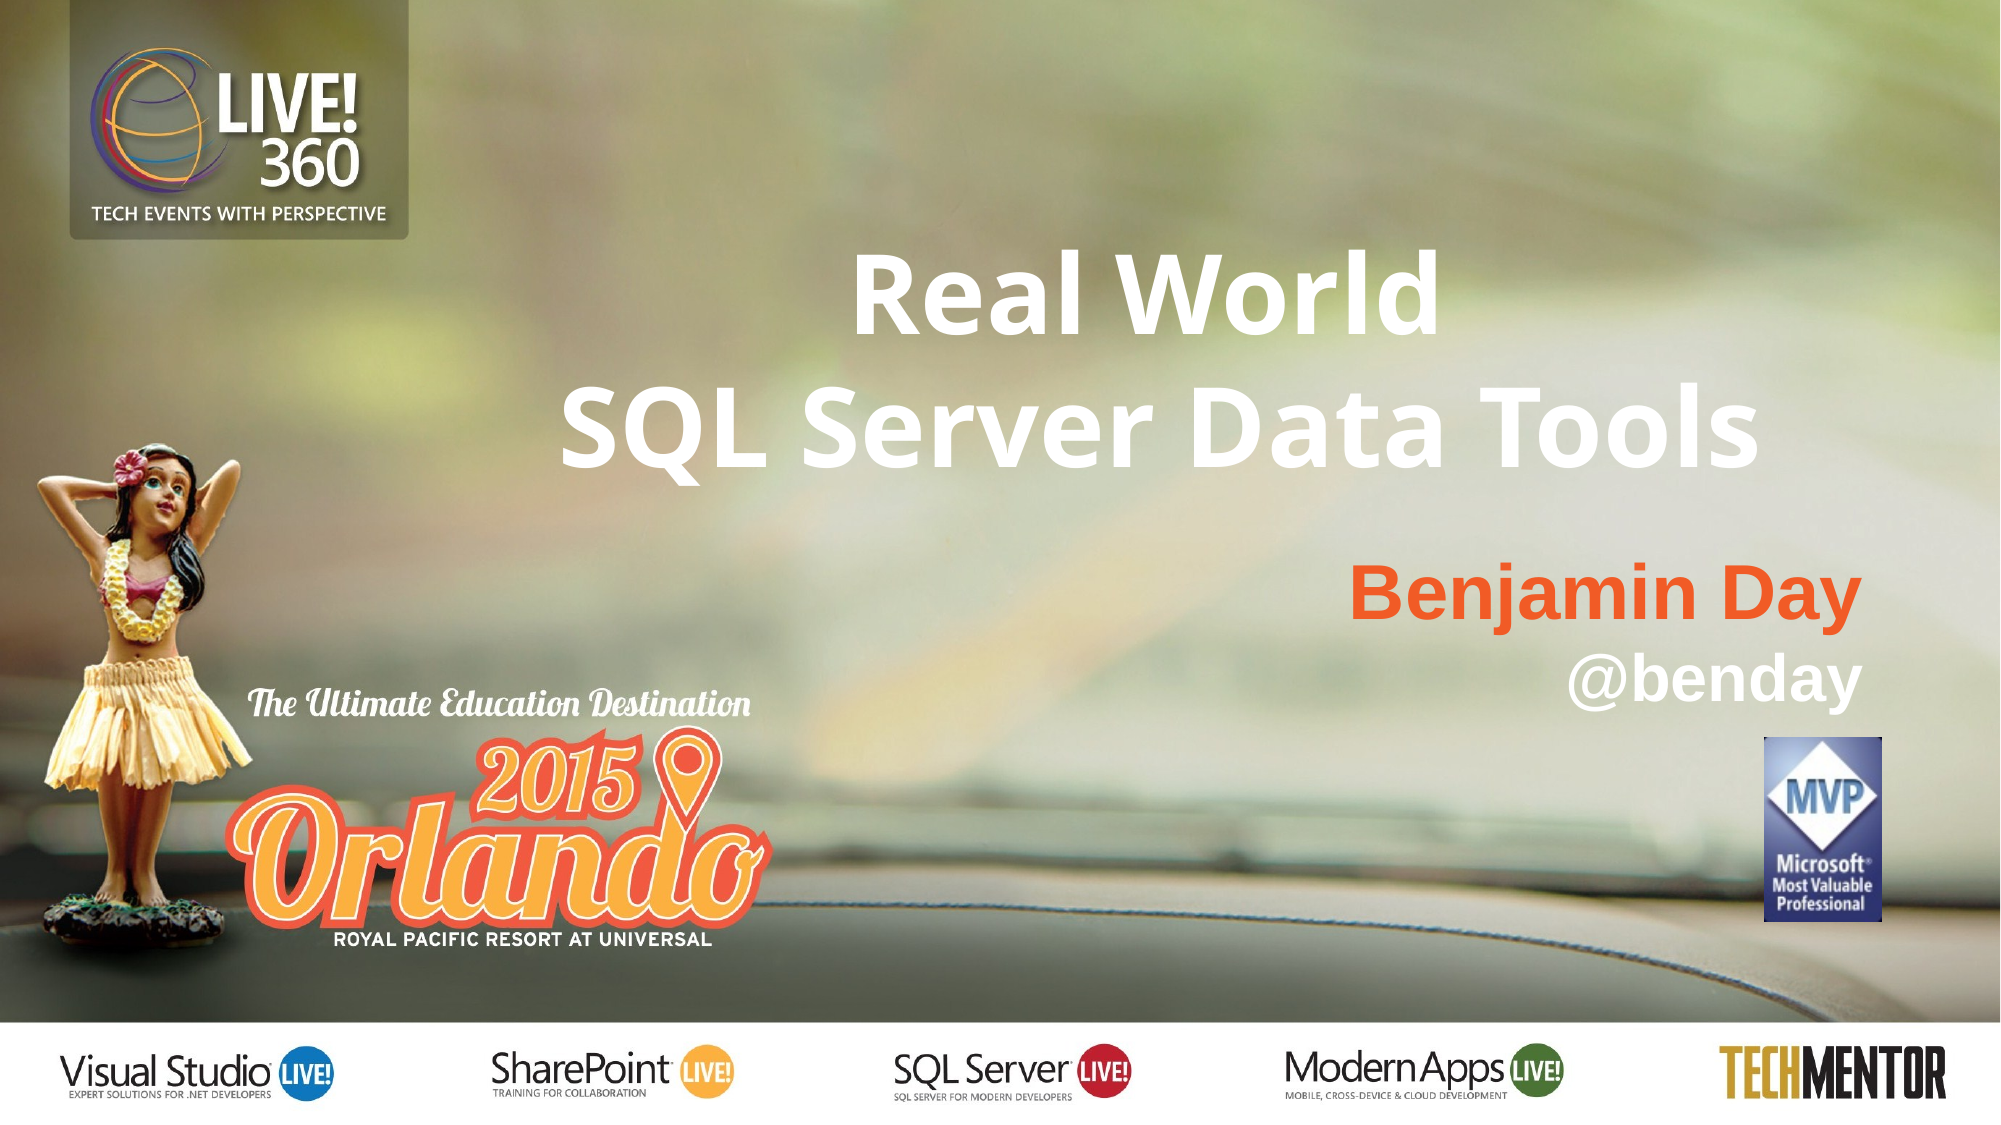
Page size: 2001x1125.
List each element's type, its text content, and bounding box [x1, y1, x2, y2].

text_box Benjamin Day @benday [1009, 532, 1882, 752]
picture [0, 0, 2001, 1125]
text_box Real World SQL Server Data Tools [361, 274, 1961, 500]
